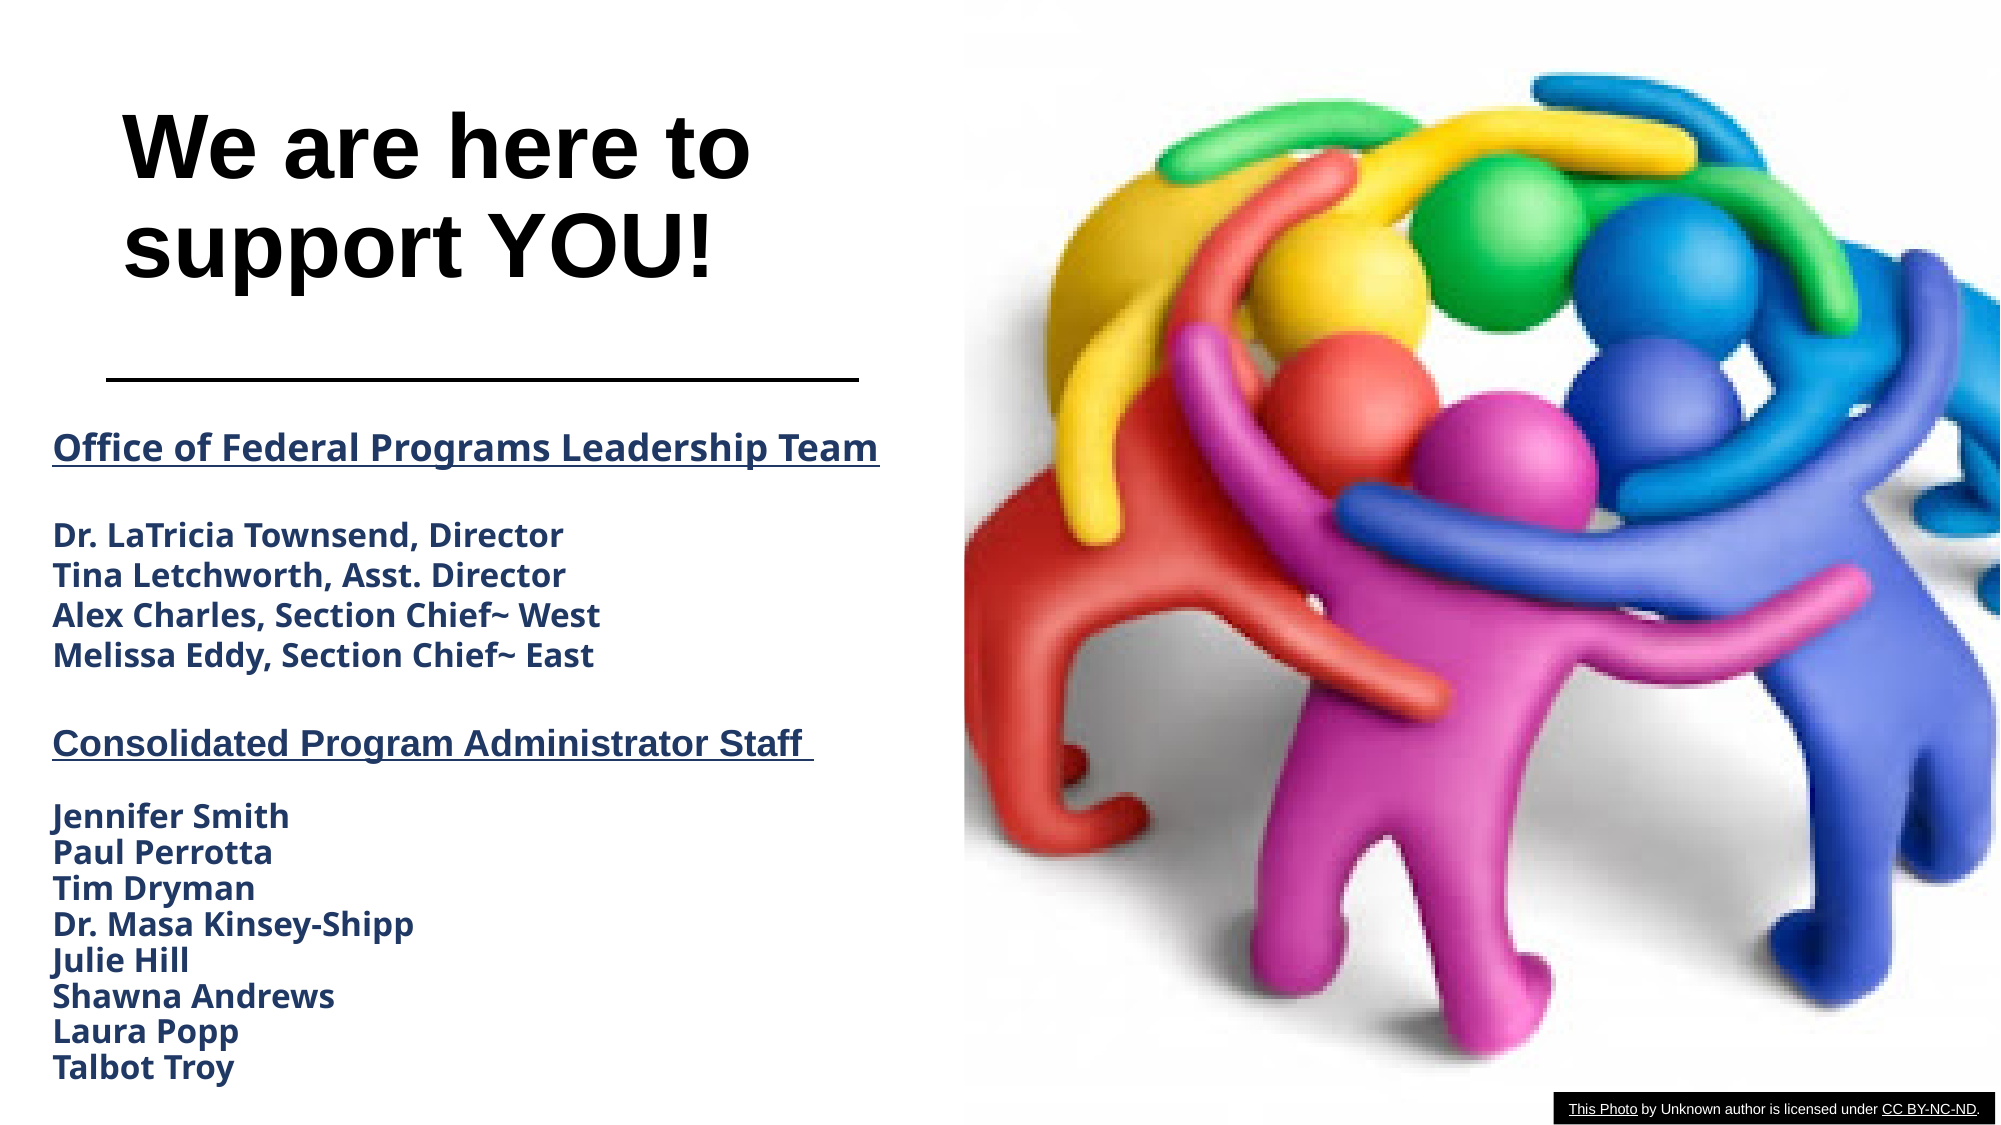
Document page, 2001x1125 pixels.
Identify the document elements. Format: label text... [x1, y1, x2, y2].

title We are here to support YOU! [107, 59, 948, 338]
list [964, 0, 2000, 1125]
text_box ​ Office of Federal Programs Leadership Team​ ​ Dr. LaTricia Townsend, Director​ Tina Letchworth, Asst. Director​ Alex Charles, Section Chief~ West​ Melissa Eddy, Section Chief~ East Consolidated Program Administrator Staff Jennifer Smith Paul Perrotta Tim Dryman Dr. Masa Kinsey-Shipp Julie Hill Shawna Andrews Laura Popp Talbot Troy [37, 371, 964, 1125]
